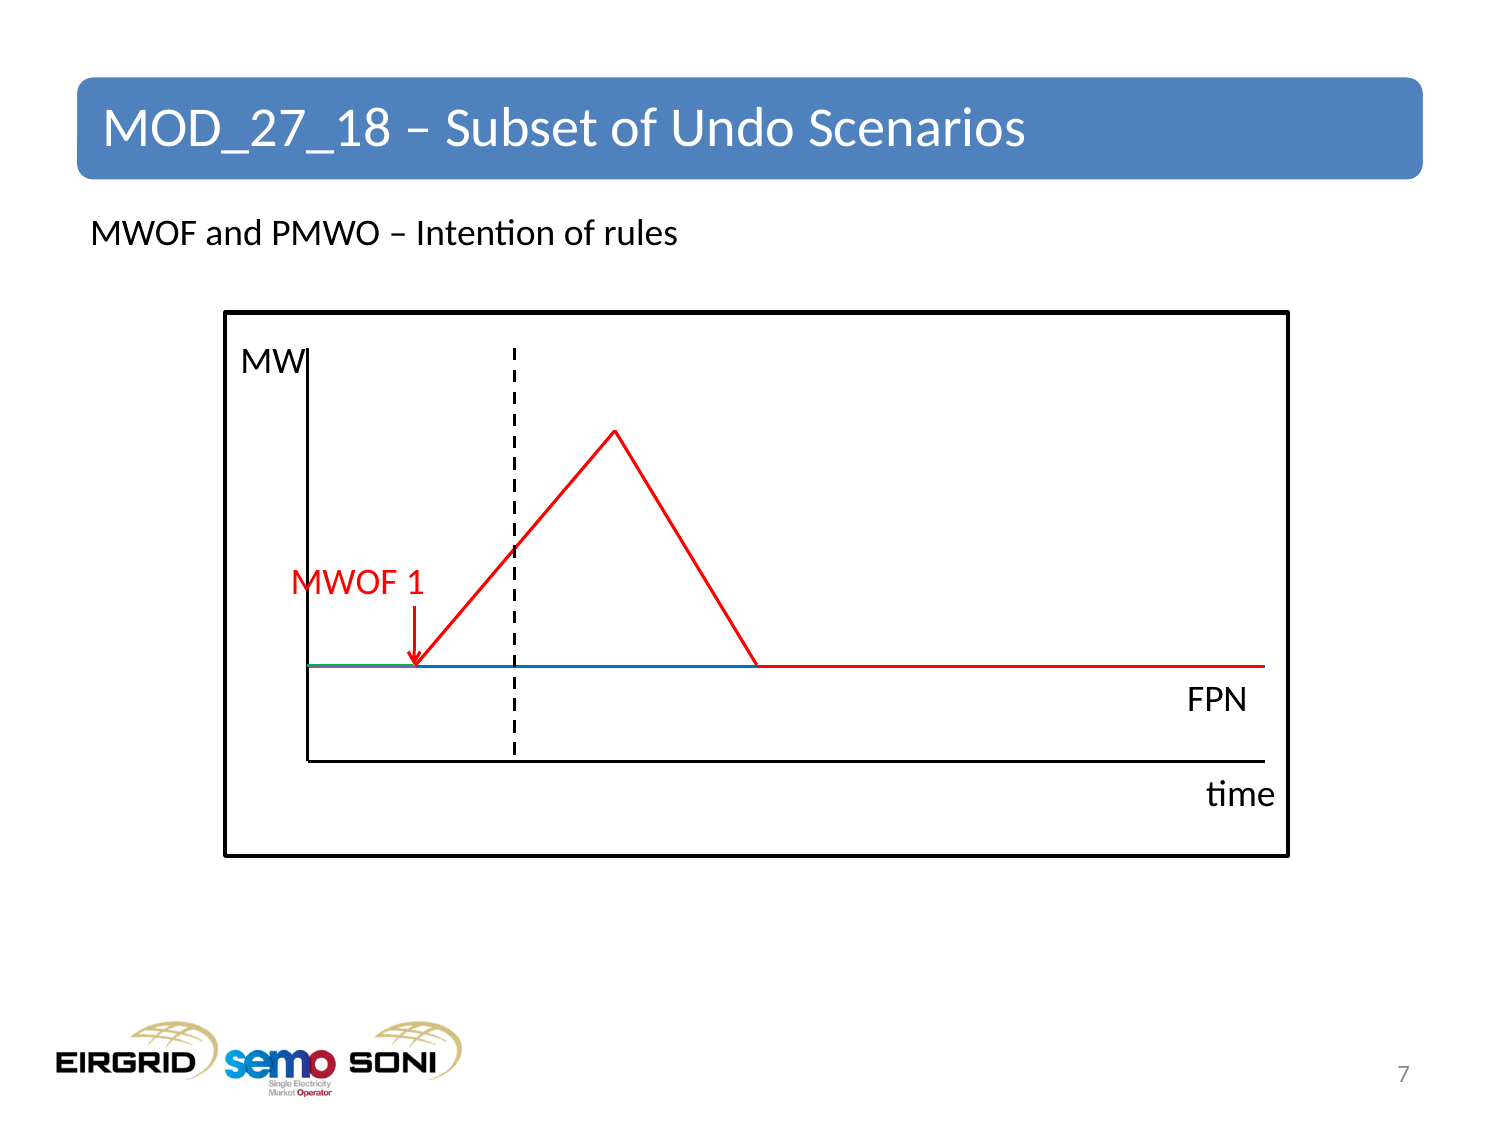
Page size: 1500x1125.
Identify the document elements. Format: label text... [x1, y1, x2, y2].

slide_number 7 [1074, 1042, 1425, 1103]
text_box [74, 75, 1426, 183]
list MWOF and PMWO – Intention of rules [75, 200, 1425, 943]
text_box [224, 312, 1292, 857]
picture [37, 1015, 485, 1100]
